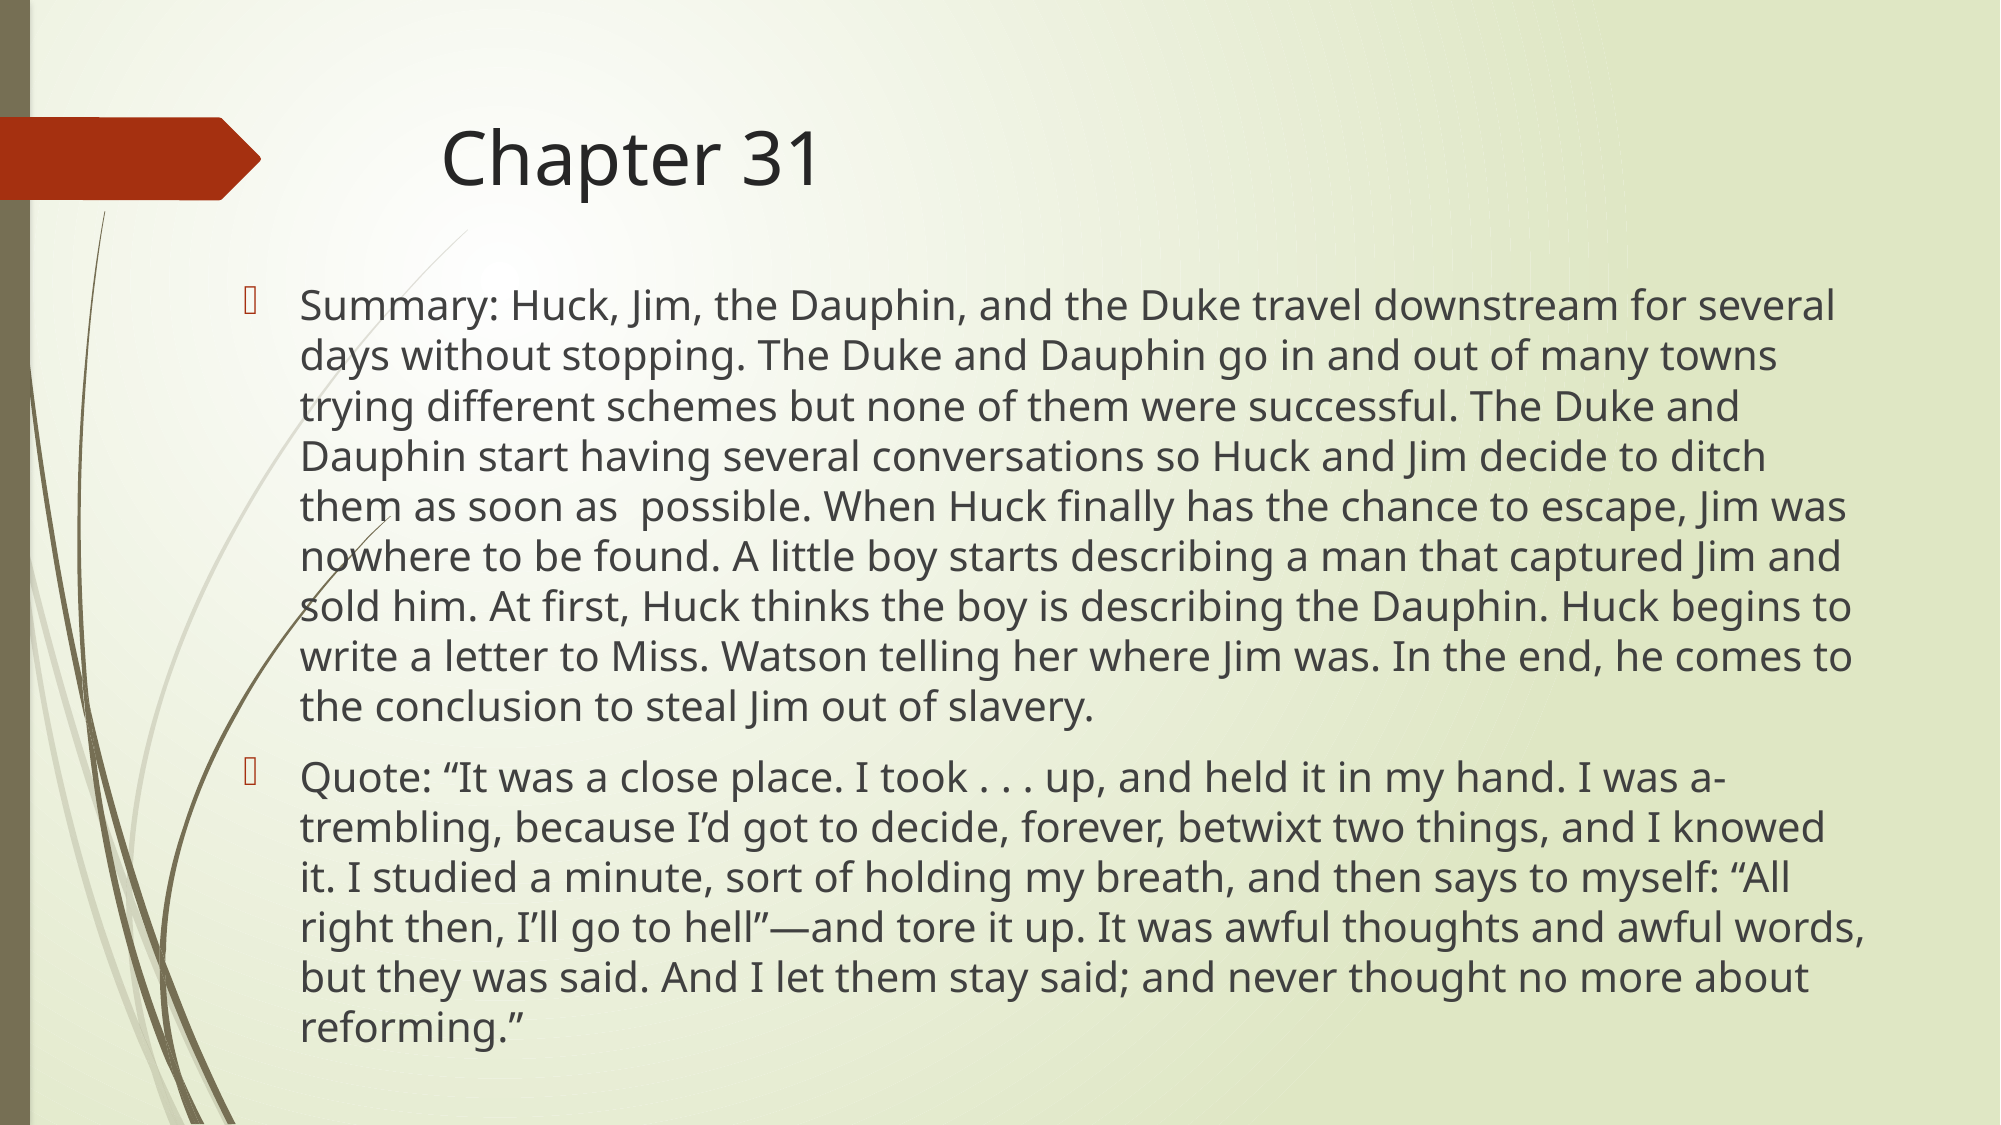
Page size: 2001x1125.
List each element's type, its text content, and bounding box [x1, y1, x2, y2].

list Summary: Huck, Jim, the Dauphin, and the Duke travel downstream for several days without stopping. The Duke and Dauphin go in and out of many towns trying different schemes but none of them were successful. The Duke and Dauphin start having several conversations so Huck and Jim decide to ditch them as soon as possible. When Huck finally has the chance to escape, Jim was nowhere to be found. A little boy starts describing a man that captured Jim and sold him. At first, Huck thinks the boy is describing the Dauphin. Huck begins to write a letter to Miss. Watson telling her where Jim was. In the end, he comes to the conclusion to steal Jim out of slavery. Quote: “It was a close place. I took . . . up, and held it in my hand. I was a-trembling, because I’d got to decide, forever, betwixt two things, and I knowed it. I studied a minute, sort of holding my breath, and then says to myself: “All right then, I’ll go to hell”—and tore it up. It was awful thoughts and awful words, but they was said. And I let them stay said; and never thought no more about reforming.” [228, 271, 1888, 1087]
title Chapter 31 [425, 102, 1888, 218]
